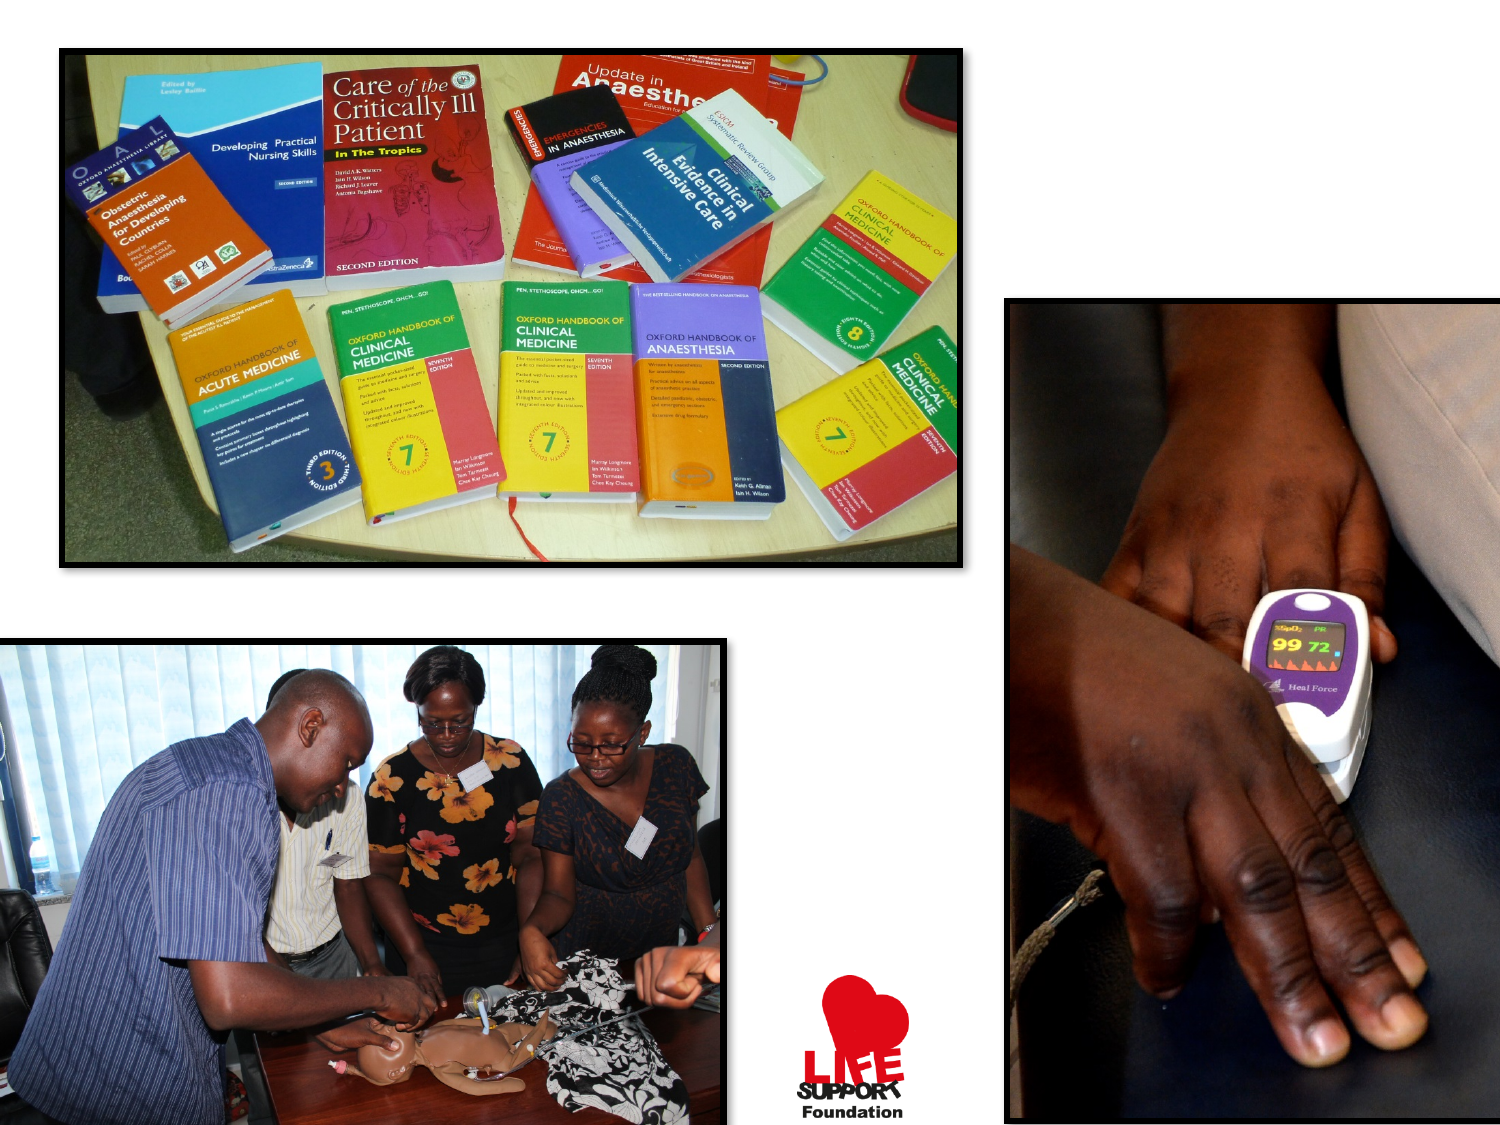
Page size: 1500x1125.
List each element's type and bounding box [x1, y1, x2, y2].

list [1009, 303, 1500, 1118]
picture [796, 974, 909, 1118]
picture [64, 54, 957, 563]
picture [0, 644, 721, 1125]
